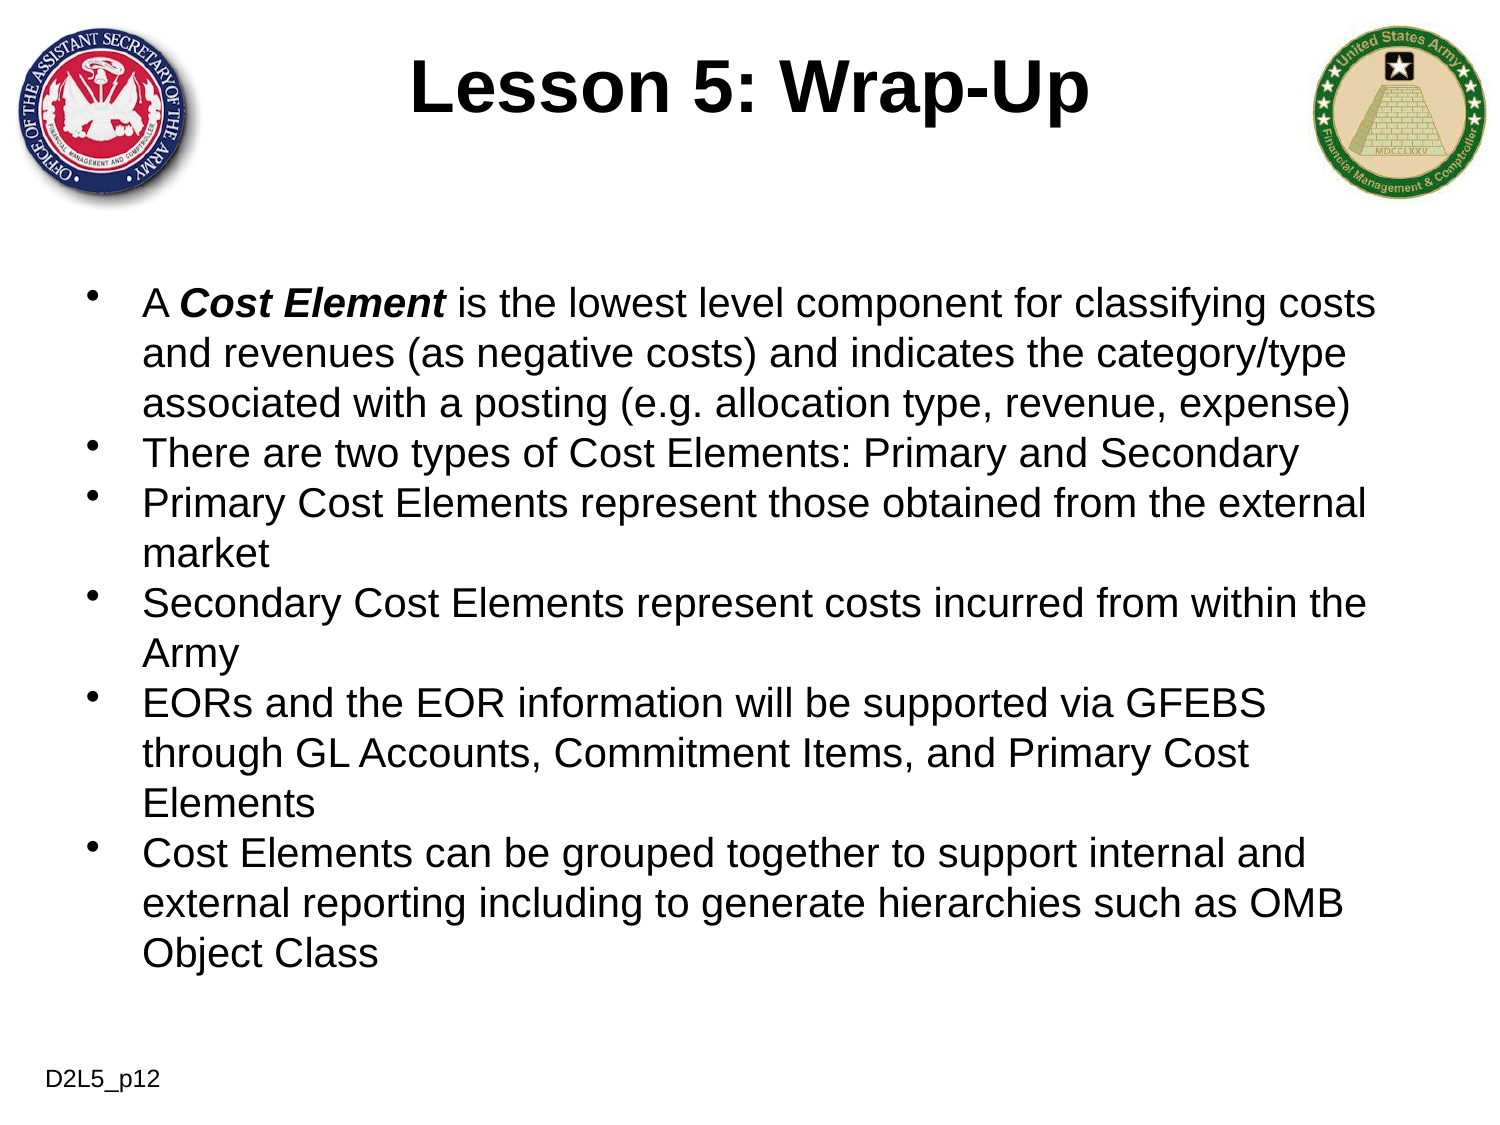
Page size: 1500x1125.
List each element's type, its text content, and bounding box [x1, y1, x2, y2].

picture [8, 18, 213, 222]
list A Cost Element is the lowest level component for classifying costs and revenues (as negative costs) and indicates the category/type associated with a posting (e.g. allocation type, revenue, expense) There are two types of Cost Elements: Primary and Secondary Primary Cost Elements represent those obtained from the external market Secondary Cost Elements represent costs incurred from within the Army EORs and the EOR information will be supported via GFEBS through GL Accounts, Commitment Items, and Primary Cost Elements Cost Elements can be grouped together to support internal and external reporting including to generate hierarchies such as OMB Object Class [70, 208, 1425, 1050]
title Lesson 5: Wrap-Up [201, 37, 1300, 188]
text_box D2L5_p12 [29, 1062, 177, 1093]
picture [1308, 23, 1490, 202]
